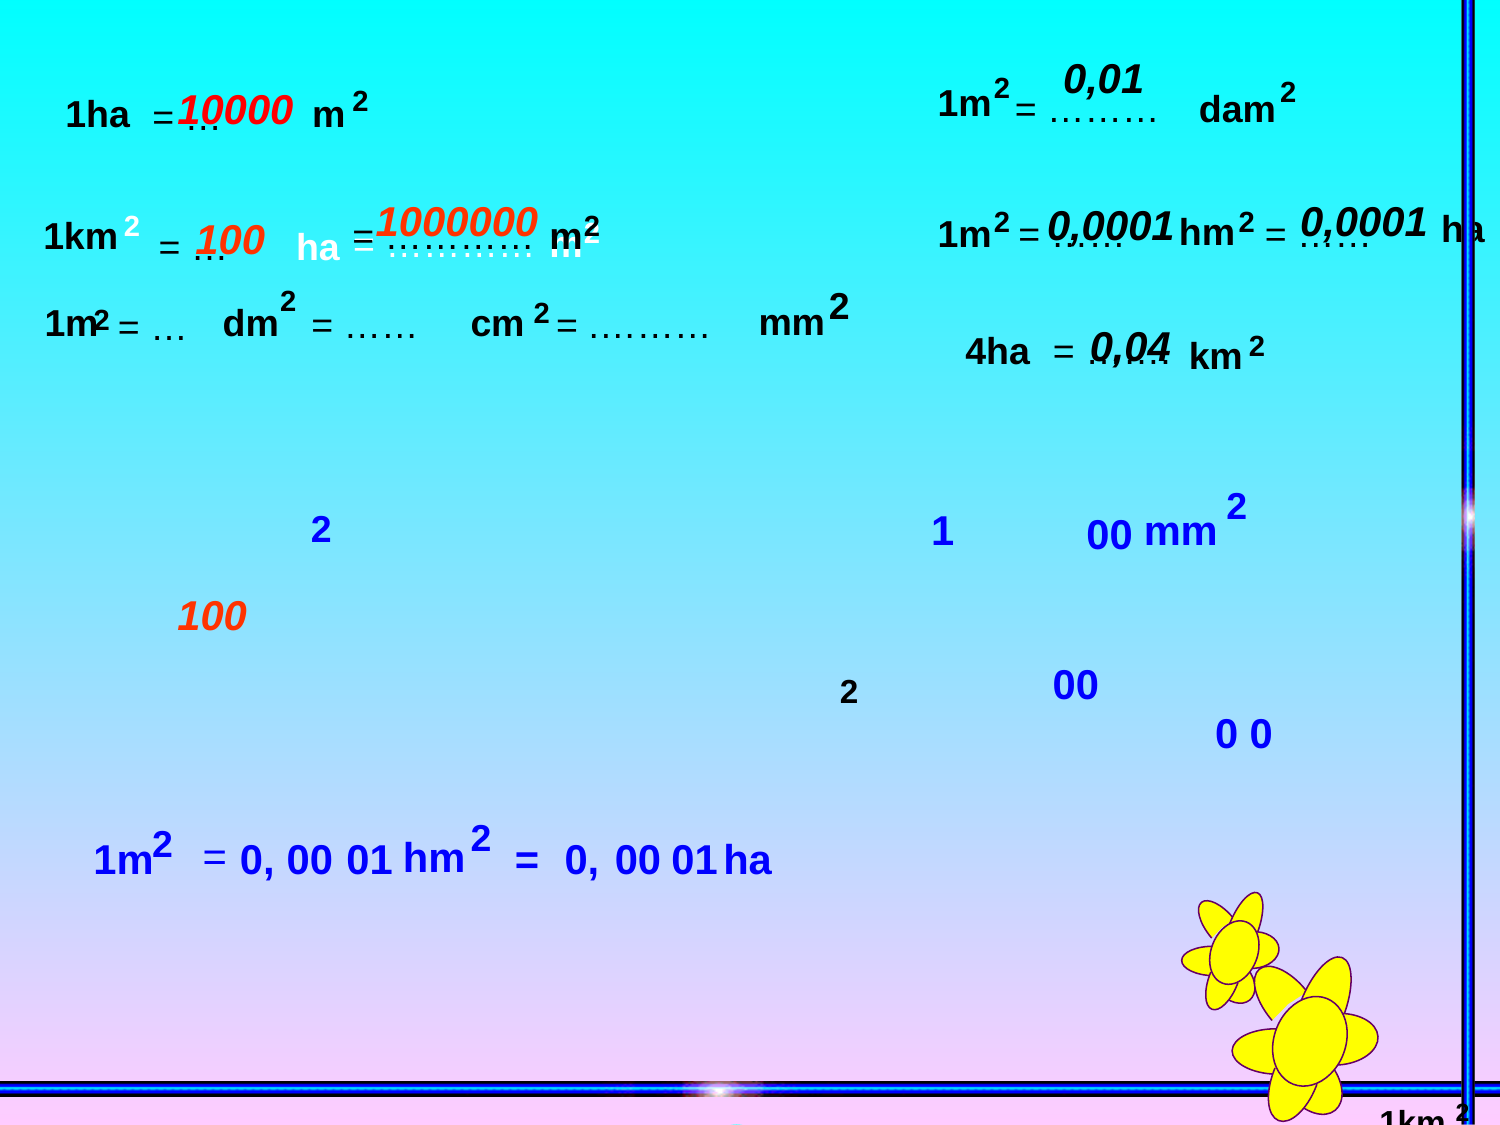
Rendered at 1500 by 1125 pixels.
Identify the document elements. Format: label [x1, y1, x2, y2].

text_box [922, 62, 1312, 139]
text_box [49, 74, 415, 147]
text_box [7, 274, 873, 357]
text_box [387, 806, 507, 890]
text_box [1187, 887, 1277, 1013]
text_box [533, 199, 613, 267]
text_box [1128, 474, 1263, 562]
text_box [1237, 949, 1376, 1125]
text_box [1379, 1088, 1500, 1125]
text_box [949, 312, 1281, 386]
text_box [0, 0, 1500, 1125]
